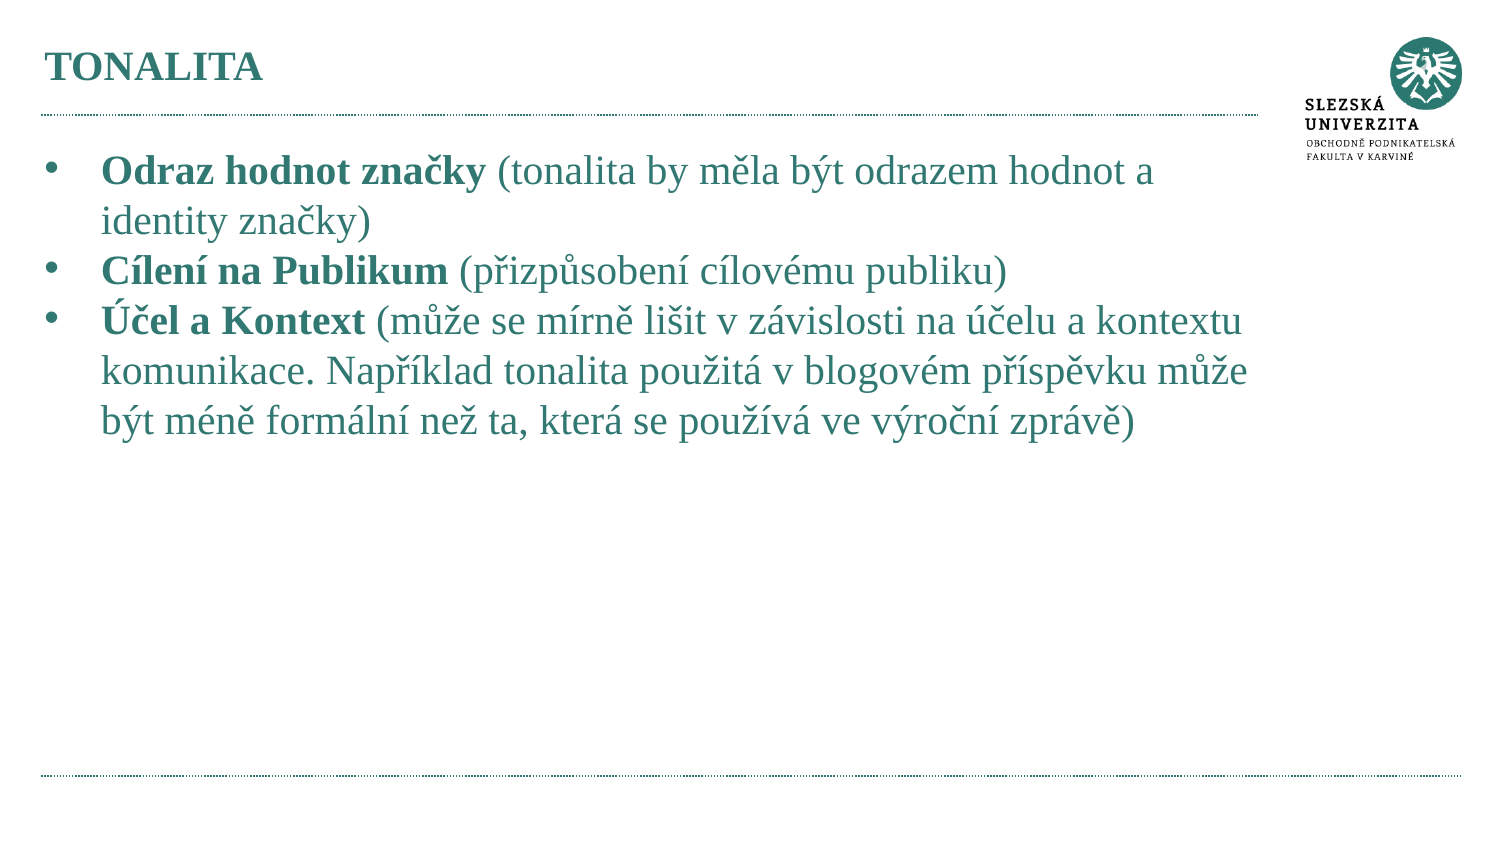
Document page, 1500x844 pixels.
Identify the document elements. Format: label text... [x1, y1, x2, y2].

picture [1305, 37, 1462, 160]
title TONALITA [29, 31, 1306, 115]
text_box Odraz hodnot značky (tonalita by měla být odrazem hodnot a identity značky) Cílení na Publikum (přizpůsobení cílovému publiku) Účel a Kontext (může se mírně lišit v závislosti na účelu a kontextu komunikace. Například tonalita použitá v blogovém příspěvku může být méně formální než ta, která se používá ve výroční zprávě) [29, 134, 1285, 451]
